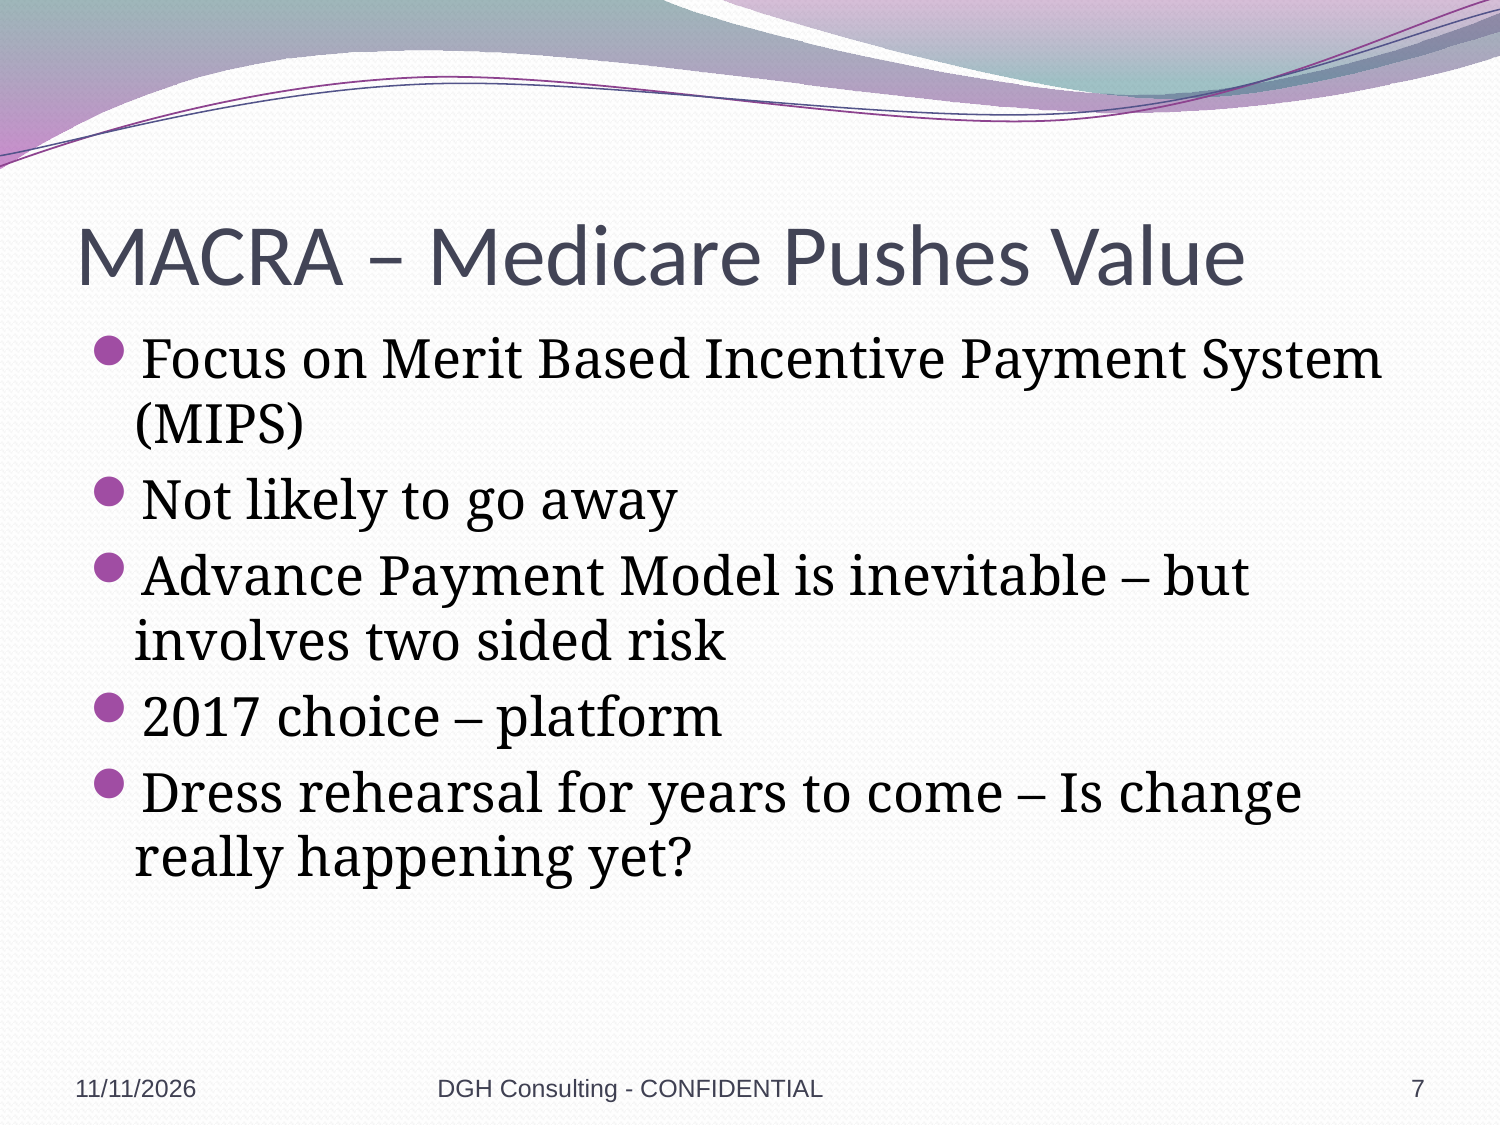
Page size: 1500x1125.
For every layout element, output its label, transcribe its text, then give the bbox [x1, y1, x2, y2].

title MACRA – Medicare Pushes Value [75, 115, 1425, 303]
list Focus on Merit Based Incentive Payment System (MIPS) Not likely to go away Advance Payment Model is inevitable – but involves two sided risk 2017 choice – platform Dress rehearsal for years to come – Is change really happening yet? [75, 317, 1425, 1038]
slide_number 7 [1299, 1042, 1425, 1103]
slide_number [75, 1042, 425, 1103]
footer DGH Consulting - CONFIDENTIAL [437, 1042, 988, 1103]
